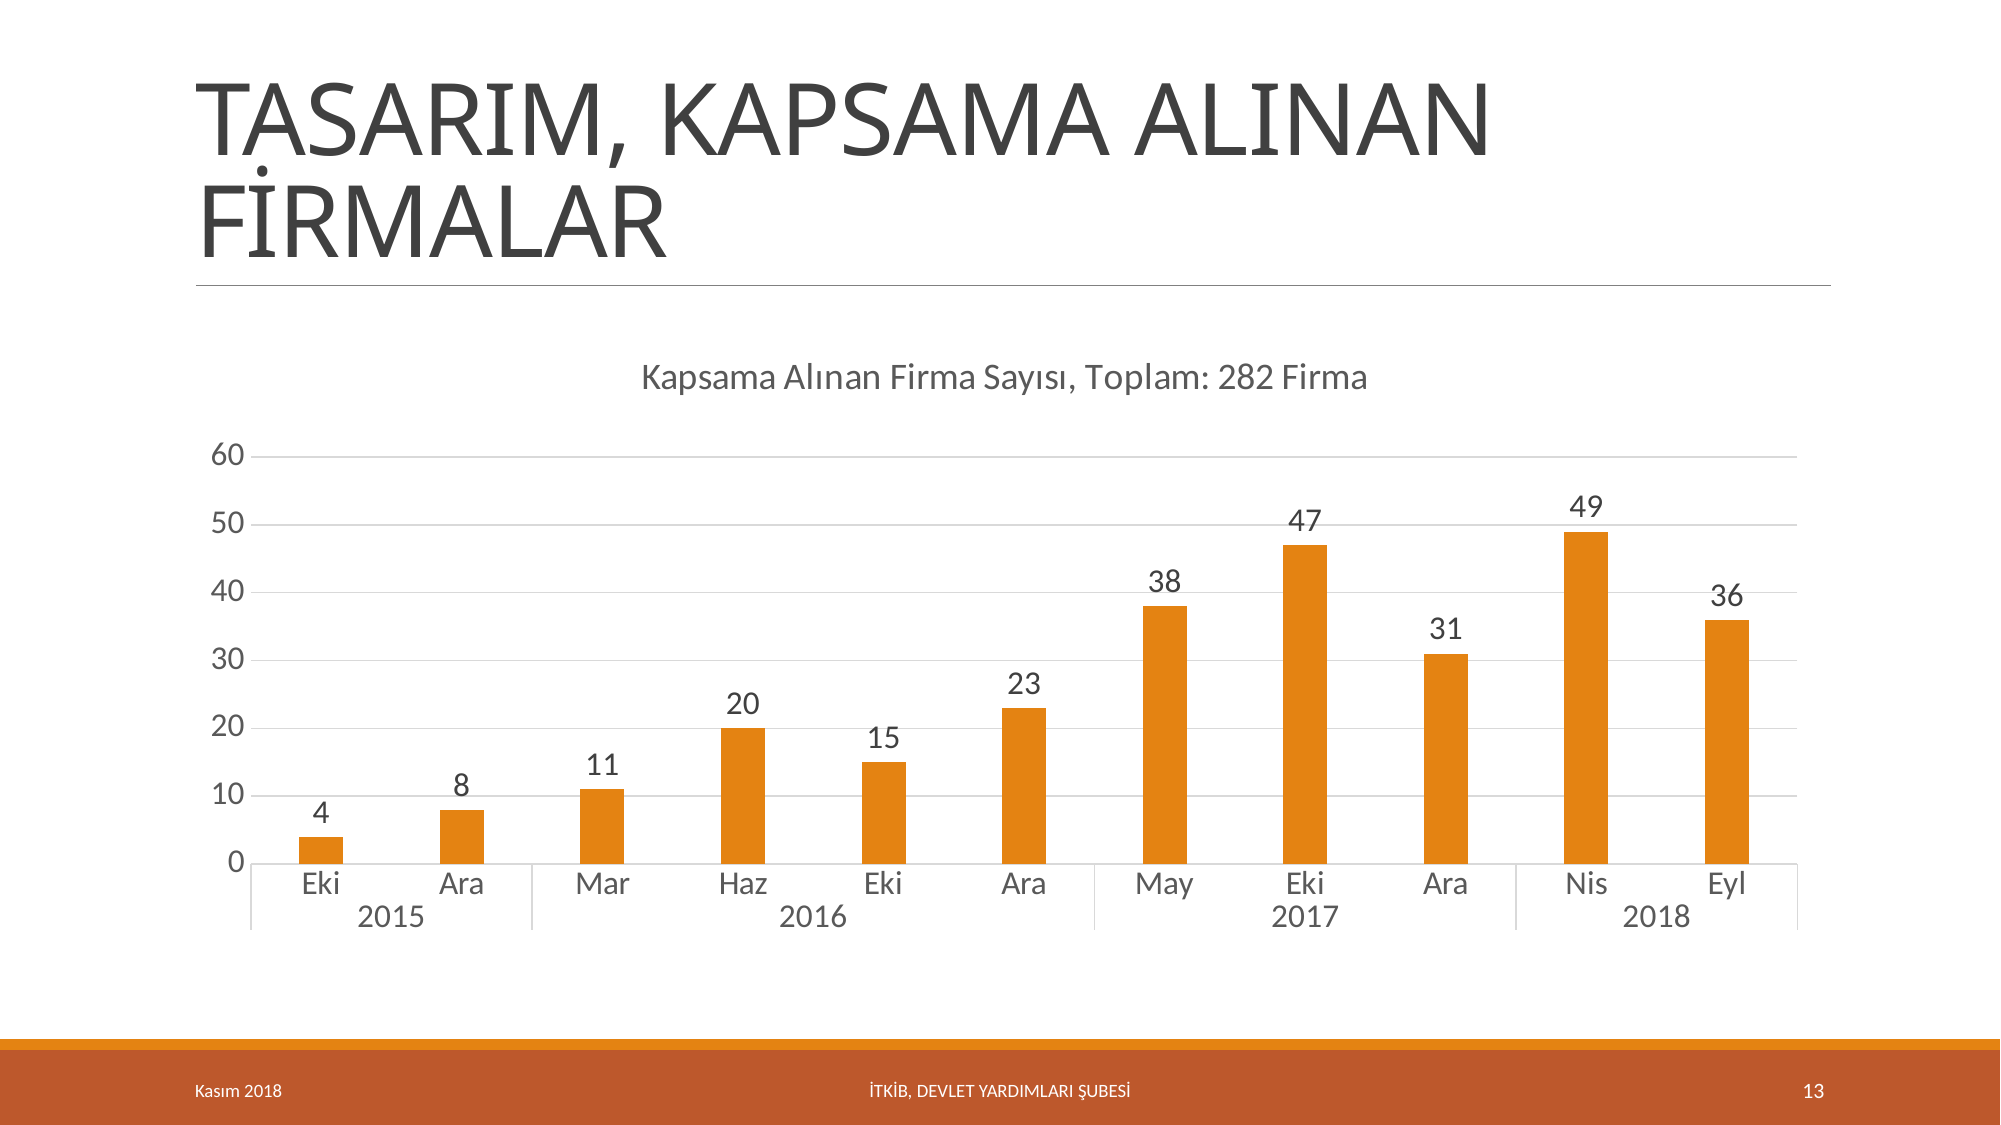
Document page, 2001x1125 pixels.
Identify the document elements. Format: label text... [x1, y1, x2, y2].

chart [179, 327, 1831, 1019]
footer İTKİB, DEVLET YARDIMLARI ŞUBESİ [604, 1059, 1396, 1120]
slide_number Kasım 2018 [180, 1059, 586, 1120]
title TASARIM, KAPSAMA ALINAN FİRMALAR [180, 47, 1830, 285]
slide_number 13 [1624, 1059, 1840, 1120]
